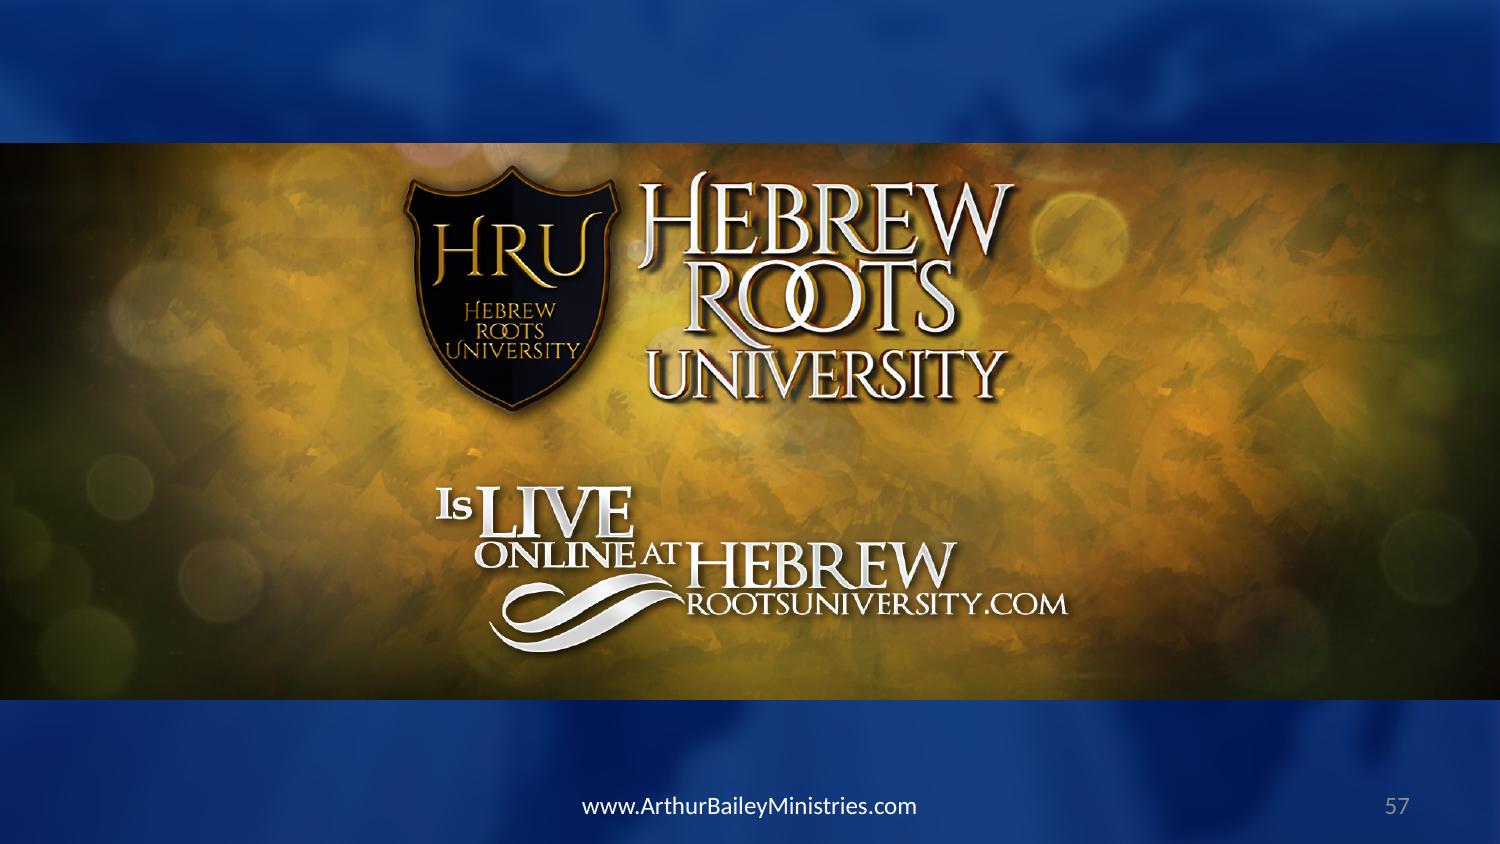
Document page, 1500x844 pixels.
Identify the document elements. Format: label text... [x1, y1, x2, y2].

picture [0, 0, 1500, 844]
footer www.ArthurBaileyMinistries.com [512, 782, 988, 827]
slide_number 57 [1074, 782, 1425, 827]
